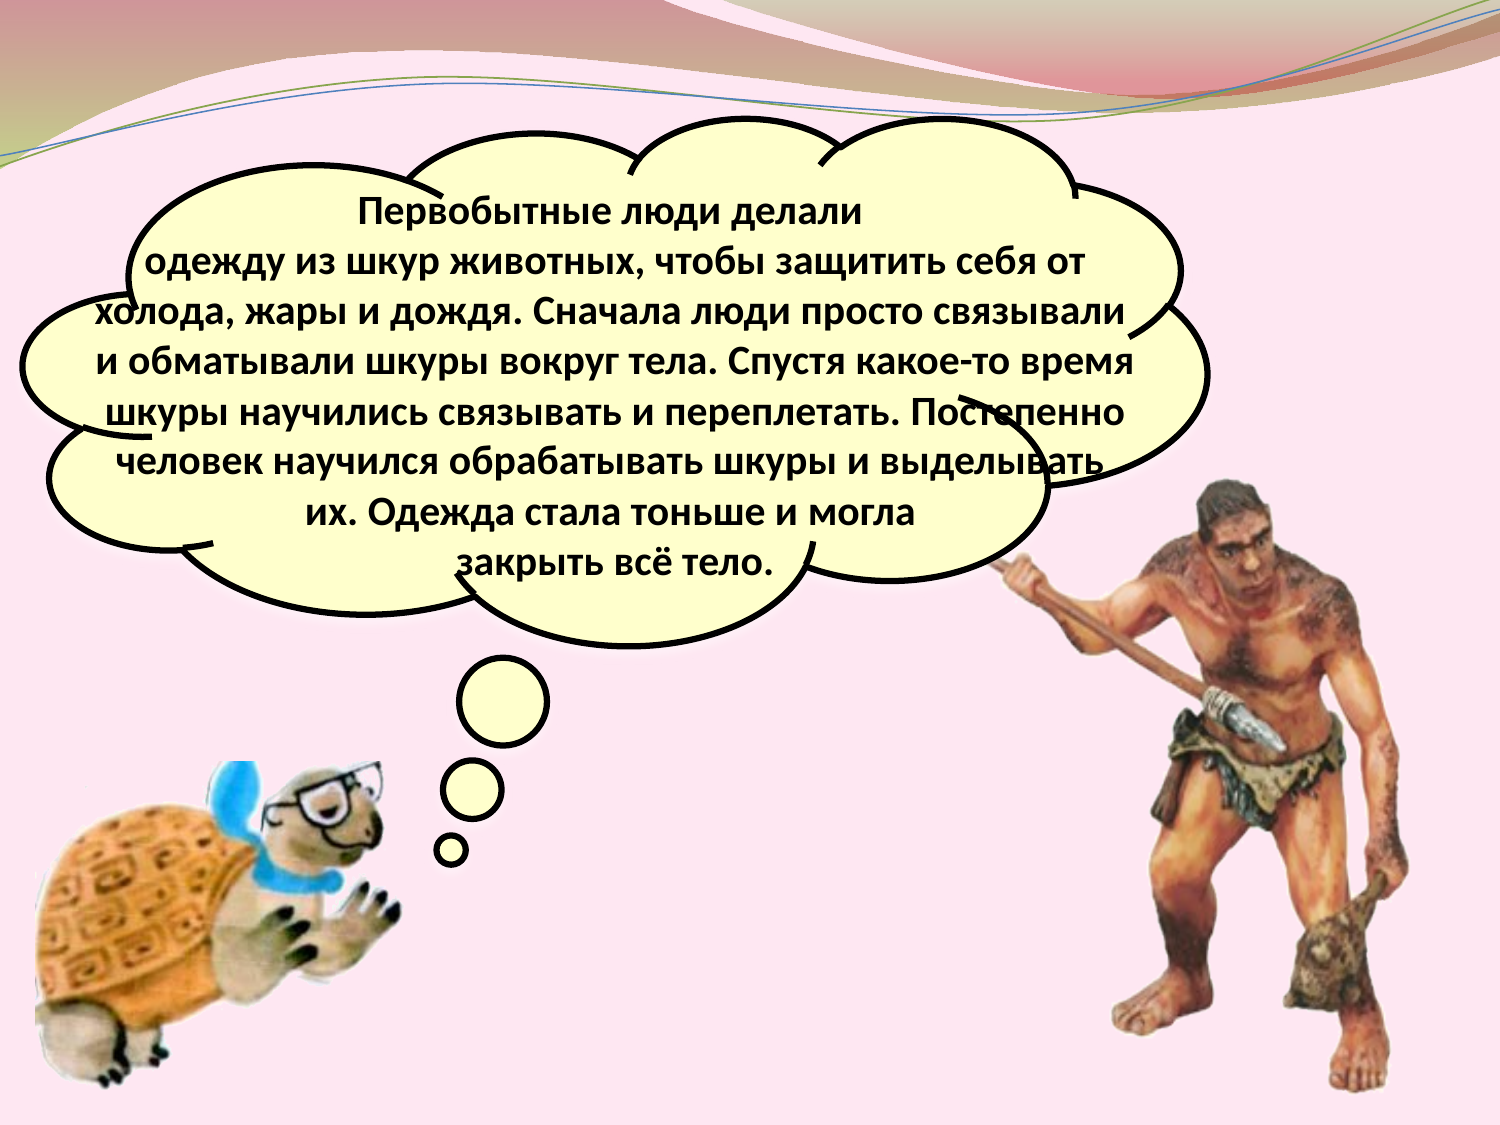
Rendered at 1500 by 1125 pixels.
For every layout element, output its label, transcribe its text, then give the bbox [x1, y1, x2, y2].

picture [34, 761, 411, 1098]
text_box [407, 115, 1073, 175]
text_box [235, 591, 777, 650]
text_box [1172, 234, 1185, 303]
text_box [45, 445, 58, 512]
text_box [455, 654, 551, 749]
text_box Первобытные люди делали одежду из шкур животных, чтобы защитить себя от холода, жары и дождя. Сначала люди просто связывали и обматывали шкуры вокруг тела. Спустя какое-то время шкуры научились связывать и переплетать. Постепенно человек научился обрабатывать шкуры и выделывать их. Одежда стала тоньше и могла закрыть всё тело. [58, 175, 1172, 591]
picture [784, 304, 1454, 1125]
text_box [433, 832, 469, 868]
text_box [439, 757, 505, 823]
text_box [19, 310, 58, 422]
text_box [226, 162, 401, 175]
